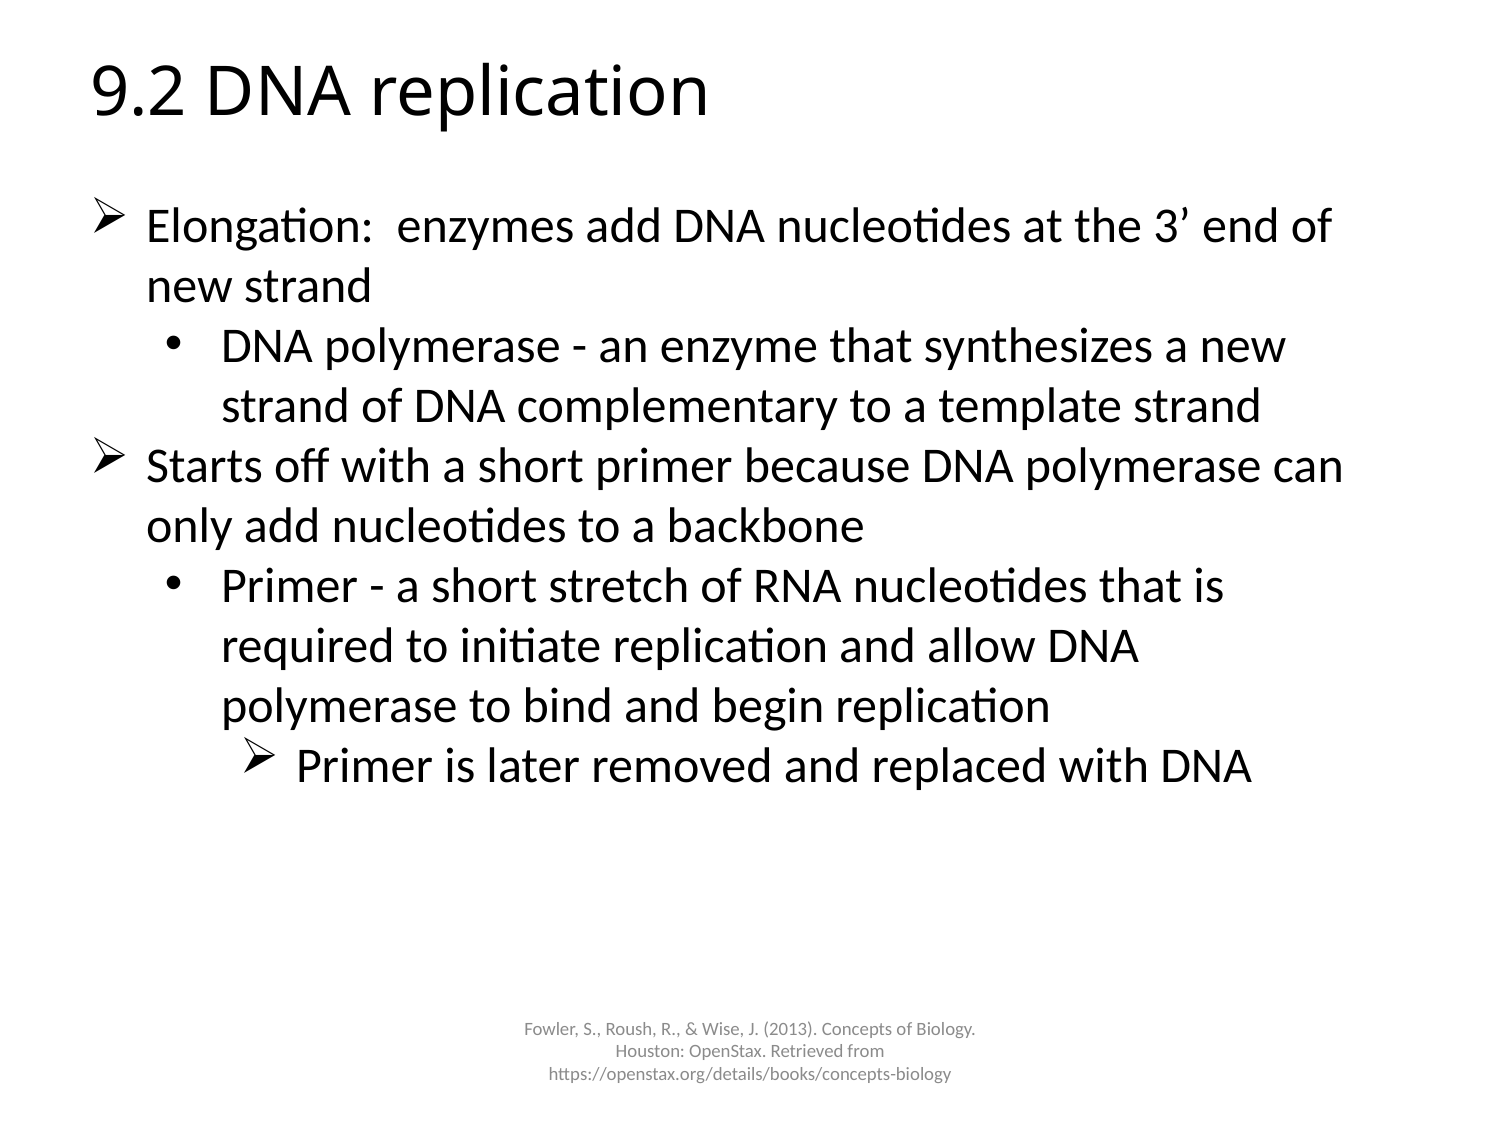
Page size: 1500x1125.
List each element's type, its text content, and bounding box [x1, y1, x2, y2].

footer Fowler, S., Roush, R., & Wise, J. (2013). Concepts of Biology. Houston: OpenStax. Retrieved from https://openstax.org/details/books/concepts-biology [496, 1042, 1004, 1067]
title 9.2 DNA replication [75, 39, 1398, 148]
text_box Elongation: enzymes add DNA nucleotides at the 3’ end of new strand DNA polymerase - an enzyme that synthesizes a new strand of DNA complementary to a template strand Starts off with a short primer because DNA polymerase can only add nucleotides to a backbone Primer - a short stretch of RNA nucleotides that is required to initiate replication and allow DNA polymerase to bind and begin replication Primer is later removed and replaced with DNA [75, 184, 1398, 860]
text_box [75, 1067, 1336, 1114]
